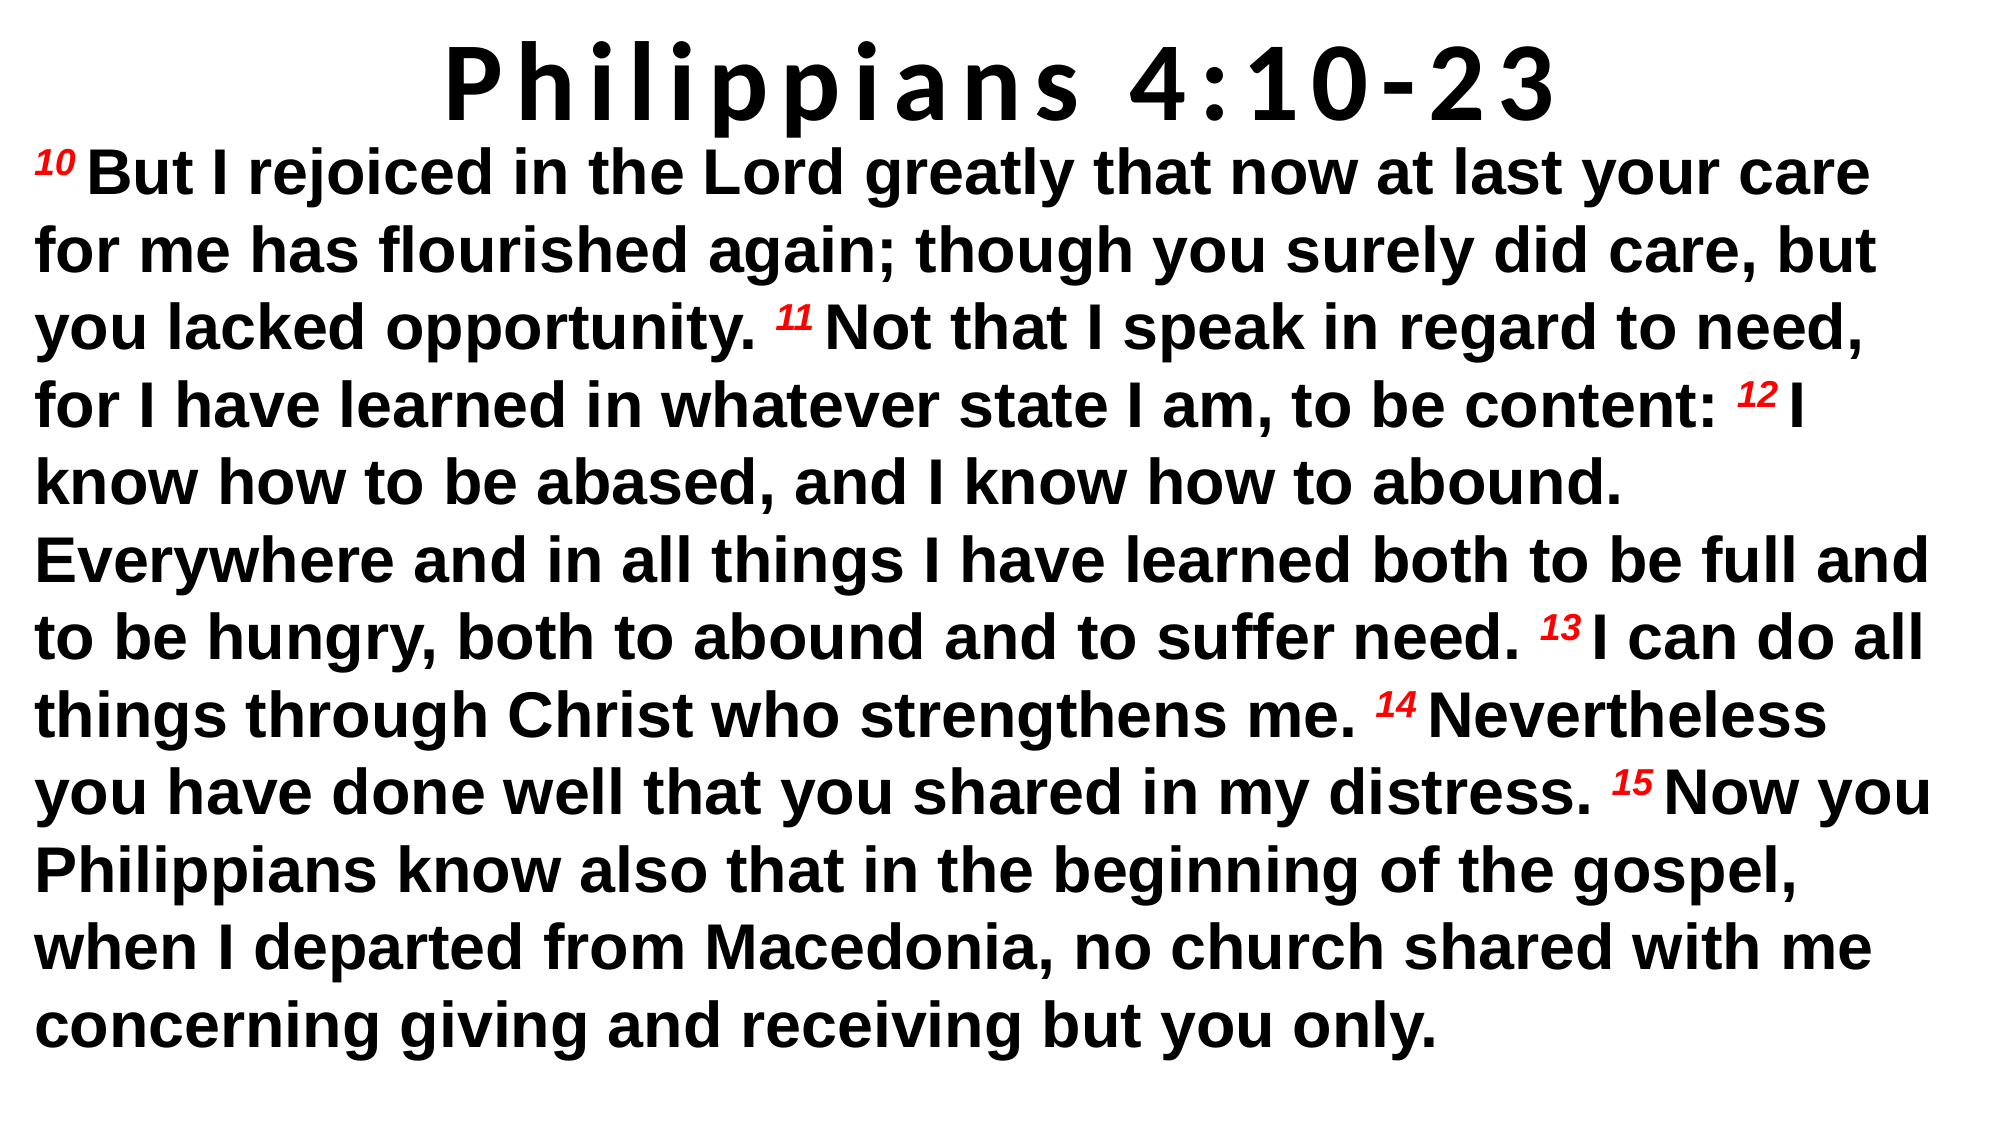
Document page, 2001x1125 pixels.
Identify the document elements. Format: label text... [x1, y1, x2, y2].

text_box 10 But I rejoiced in the Lord greatly that now at last your care for me has flourished again; though you surely did care, but you lacked opportunity. 11 Not that I speak in regard to need, for I have learned in whatever state I am, to be content: 12 I know how to be abased, and I know how to abound. Everywhere and in all things I have learned both to be full and to be hungry, both to abound and to suffer need. 13 I can do all things through Christ who strengthens me. 14 Nevertheless you have done well that you shared in my distress. 15 Now you Philippians know also that in the beginning of the gospel, when I departed from Macedonia, no church shared with me concerning giving and receiving but you only. [19, 122, 1974, 1068]
text_box Philippians 4:10-23 [427, 0, 1572, 150]
